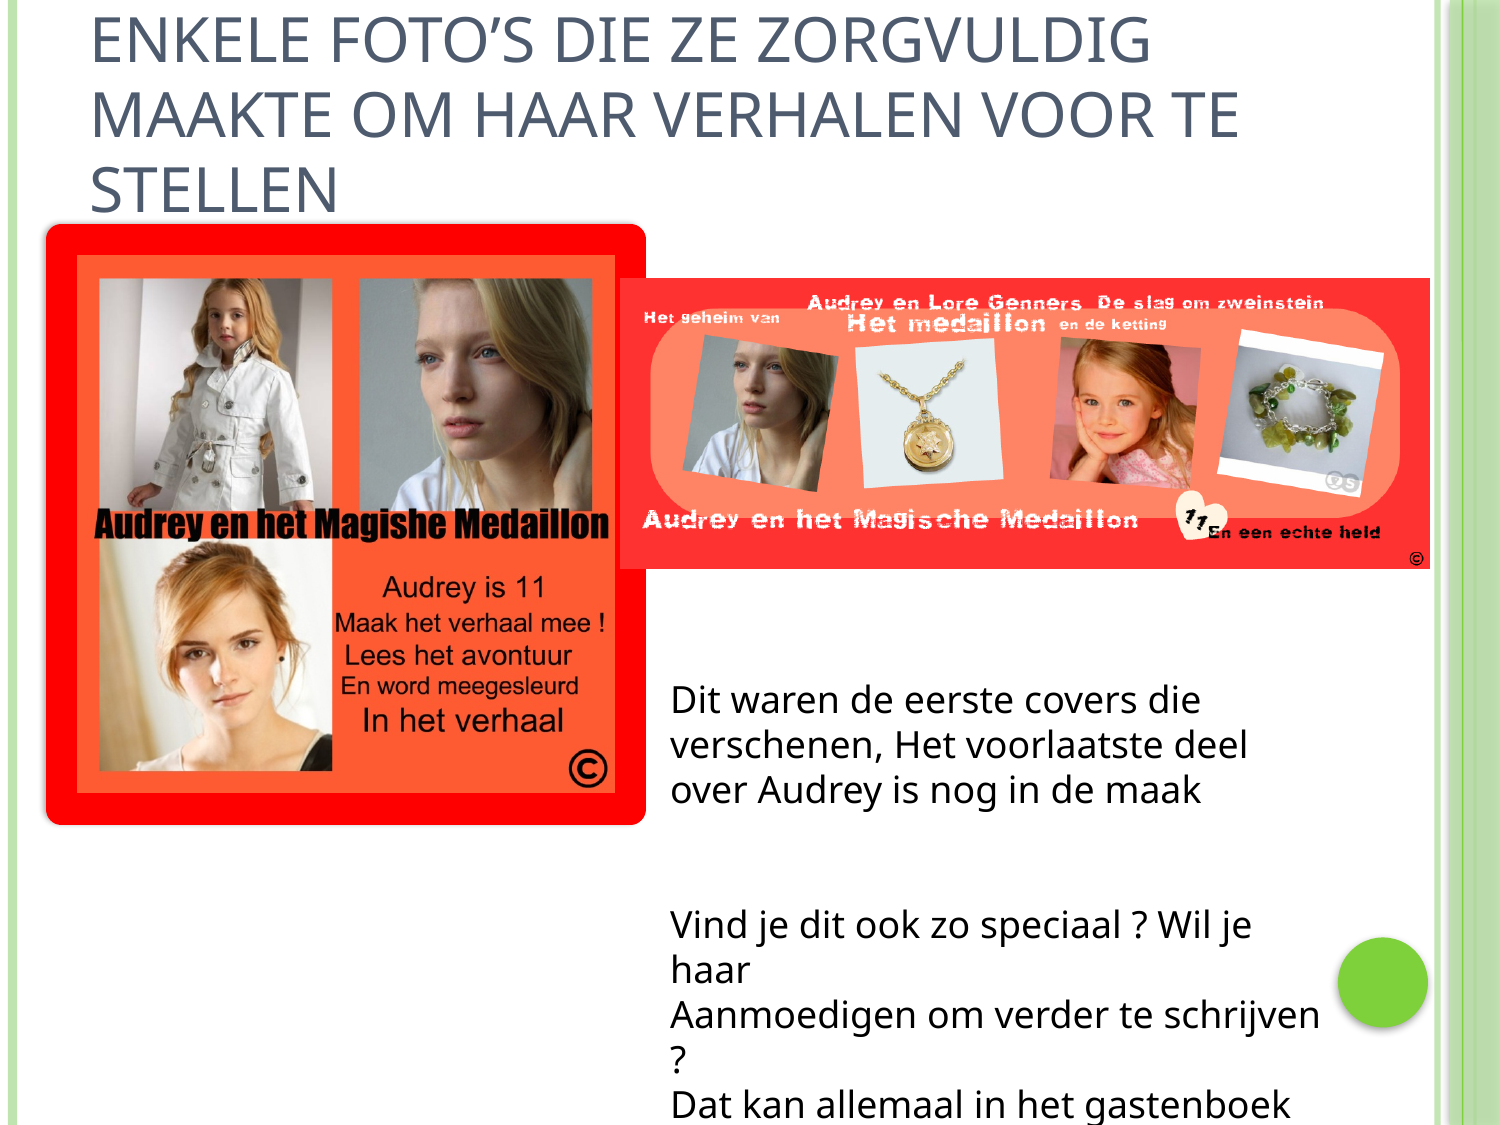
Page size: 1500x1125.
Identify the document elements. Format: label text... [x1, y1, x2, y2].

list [76, 254, 616, 794]
title Enkele foto’s die ze zorgvuldig maakte om haar verhalen voor te stellen [75, 45, 1300, 233]
picture [619, 278, 1430, 570]
text_box Dit waren de eerste covers die verschenen, Het voorlaatste deel over Audrey is nog in de maak Vind je dit ook zo speciaal ? Wil je haar Aanmoedigen om verder te schrijven ? Dat kan allemaal in het gastenboek op de site ! [655, 668, 1341, 1125]
